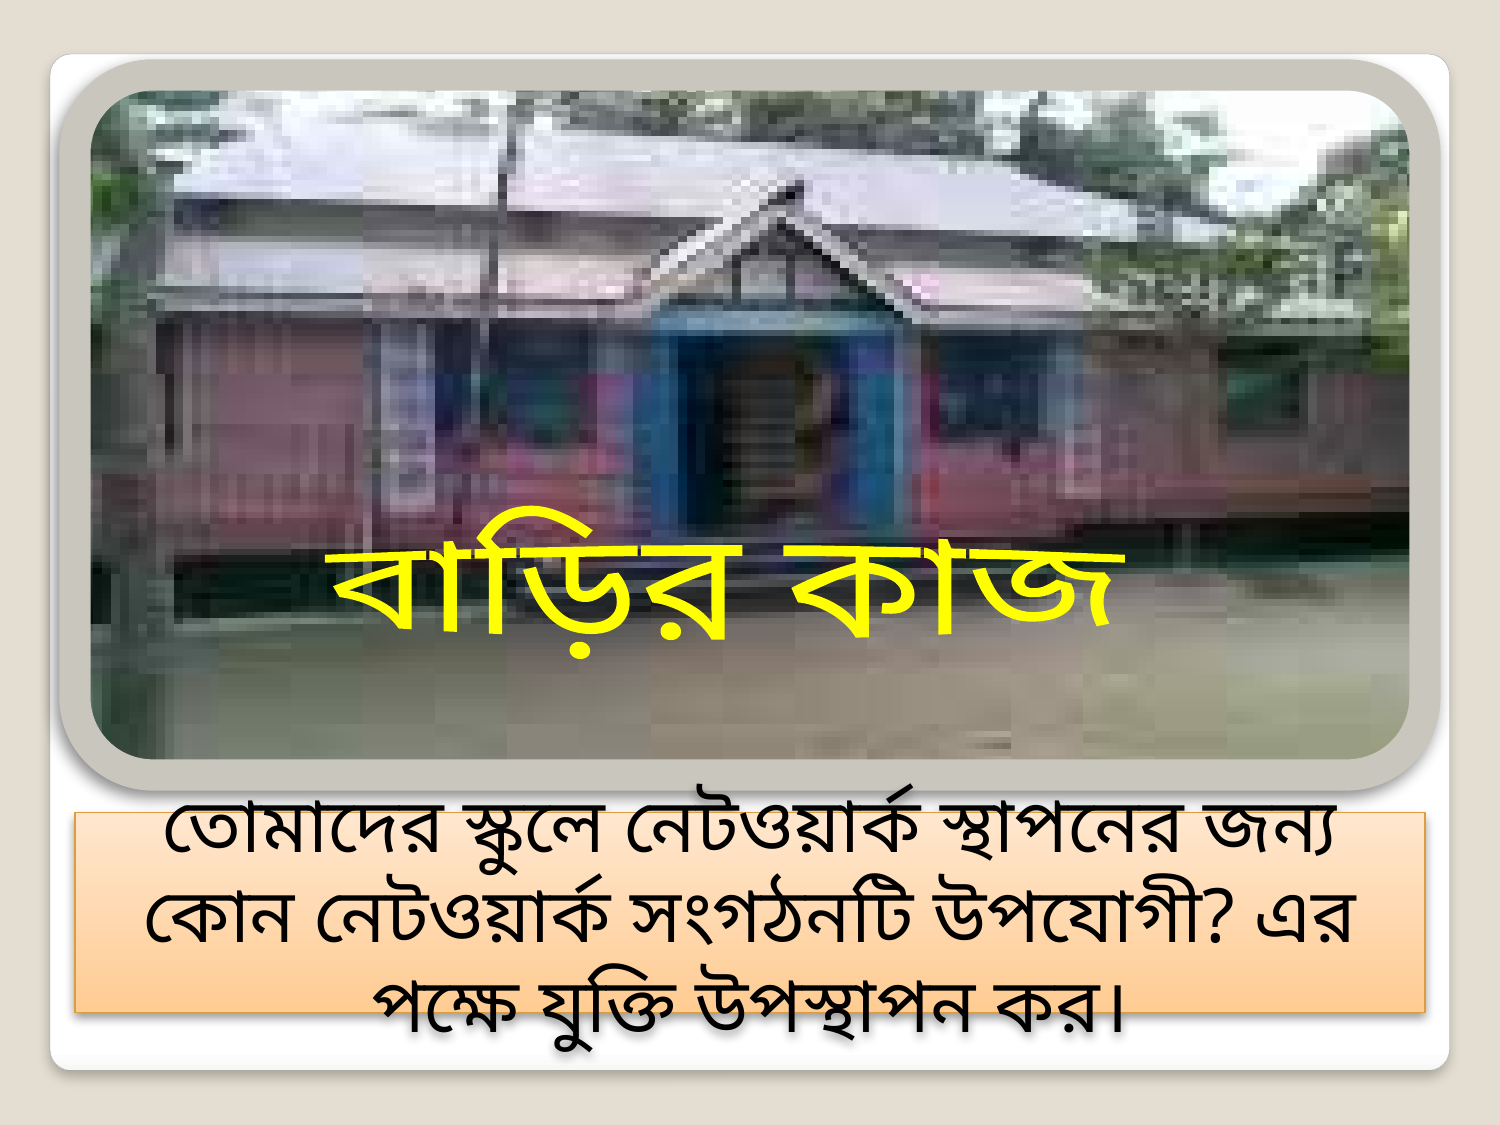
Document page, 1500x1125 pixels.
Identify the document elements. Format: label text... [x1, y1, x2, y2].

text_box তোমাদের স্কুলে নেটওয়ার্ক স্থাপনের জন্য কোন নেটওয়ার্ক সংগঠনটি উপযোগী? এর পক্ষে যুক্তি উপস্থাপন কর। [74, 812, 1426, 1013]
picture [74, 74, 1426, 776]
